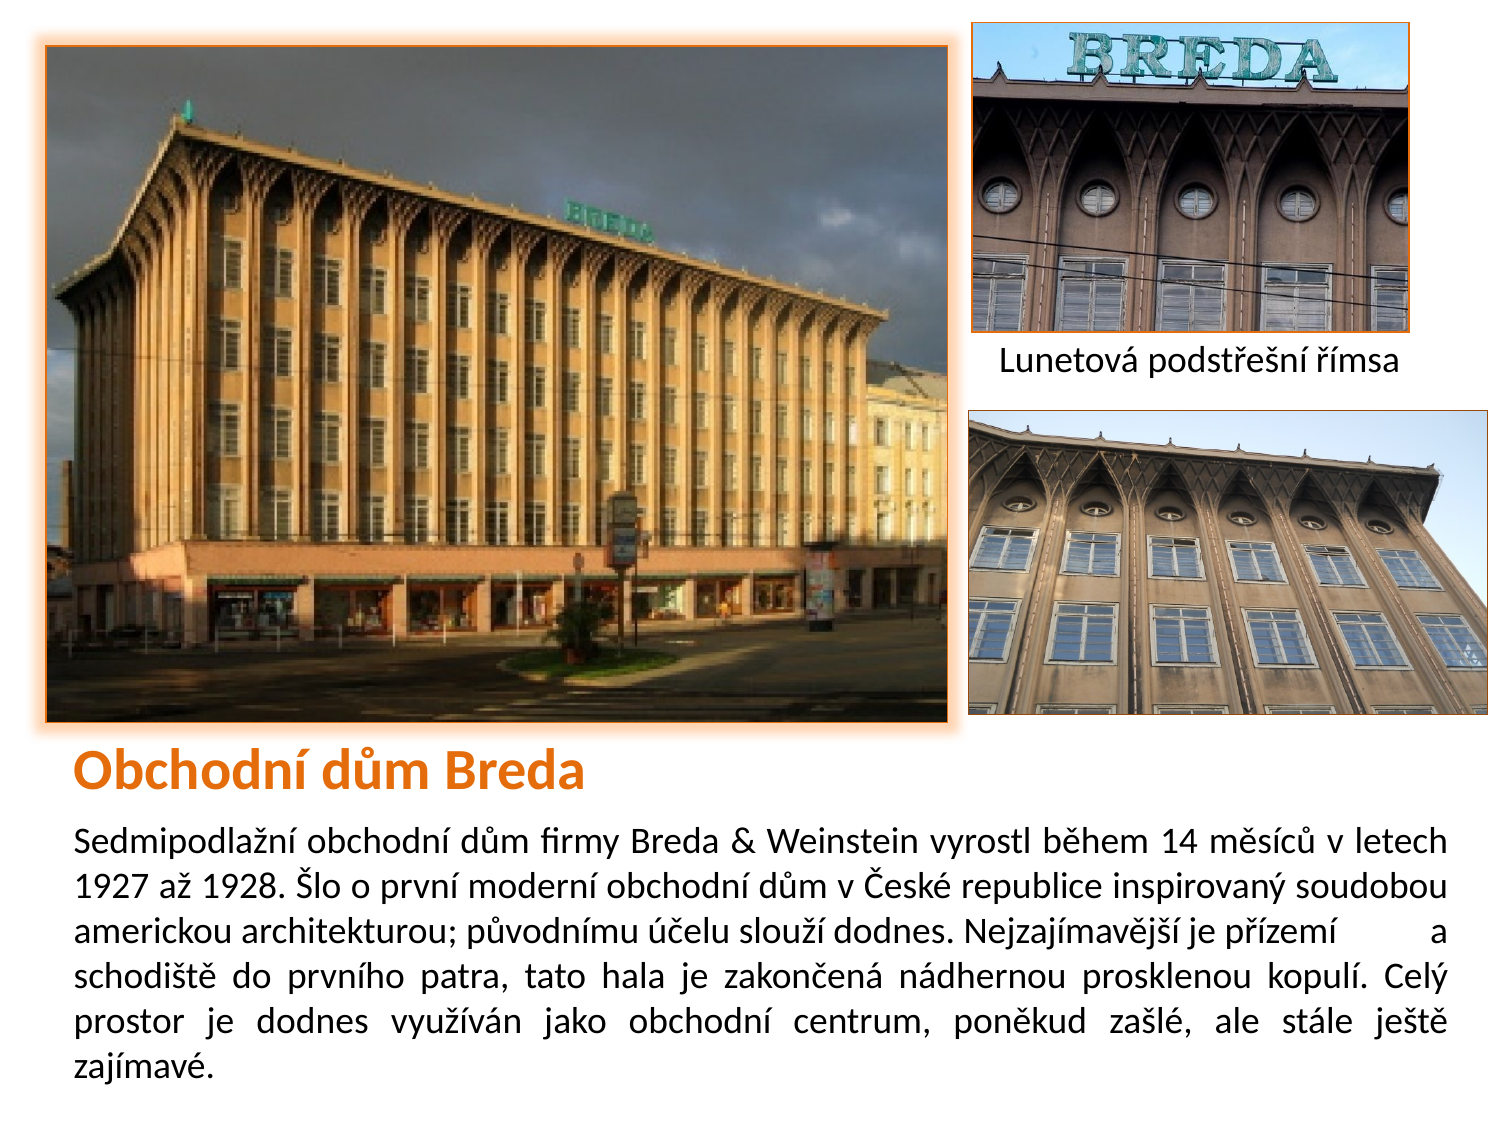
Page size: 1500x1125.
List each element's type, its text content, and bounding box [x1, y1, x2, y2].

picture [46, 46, 948, 723]
list Sedmipodlažní obchodní dům firmy Breda & Weinstein vyrostl během 14 měsíců v letech 1927 až 1928. Šlo o první moderní obchodní dům v České republice inspirovaný soudobou americkou architekturou; původnímu účelu slouží dodnes. Nejzajímavější je přízemí a schodiště do prvního patra, tato hala je zakončená nádhernou prosklenou kopulí. Celý prostor je dodnes využíván jako obchodní centrum, poněkud zašlé, ale stále ještě zajímavé. [58, 808, 1465, 1089]
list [58, 731, 702, 735]
title Obchodní dům Breda [58, 735, 702, 808]
picture [968, 409, 1488, 716]
picture [972, 23, 1409, 332]
text_box Lunetová podstřešní římsa [984, 328, 1440, 388]
